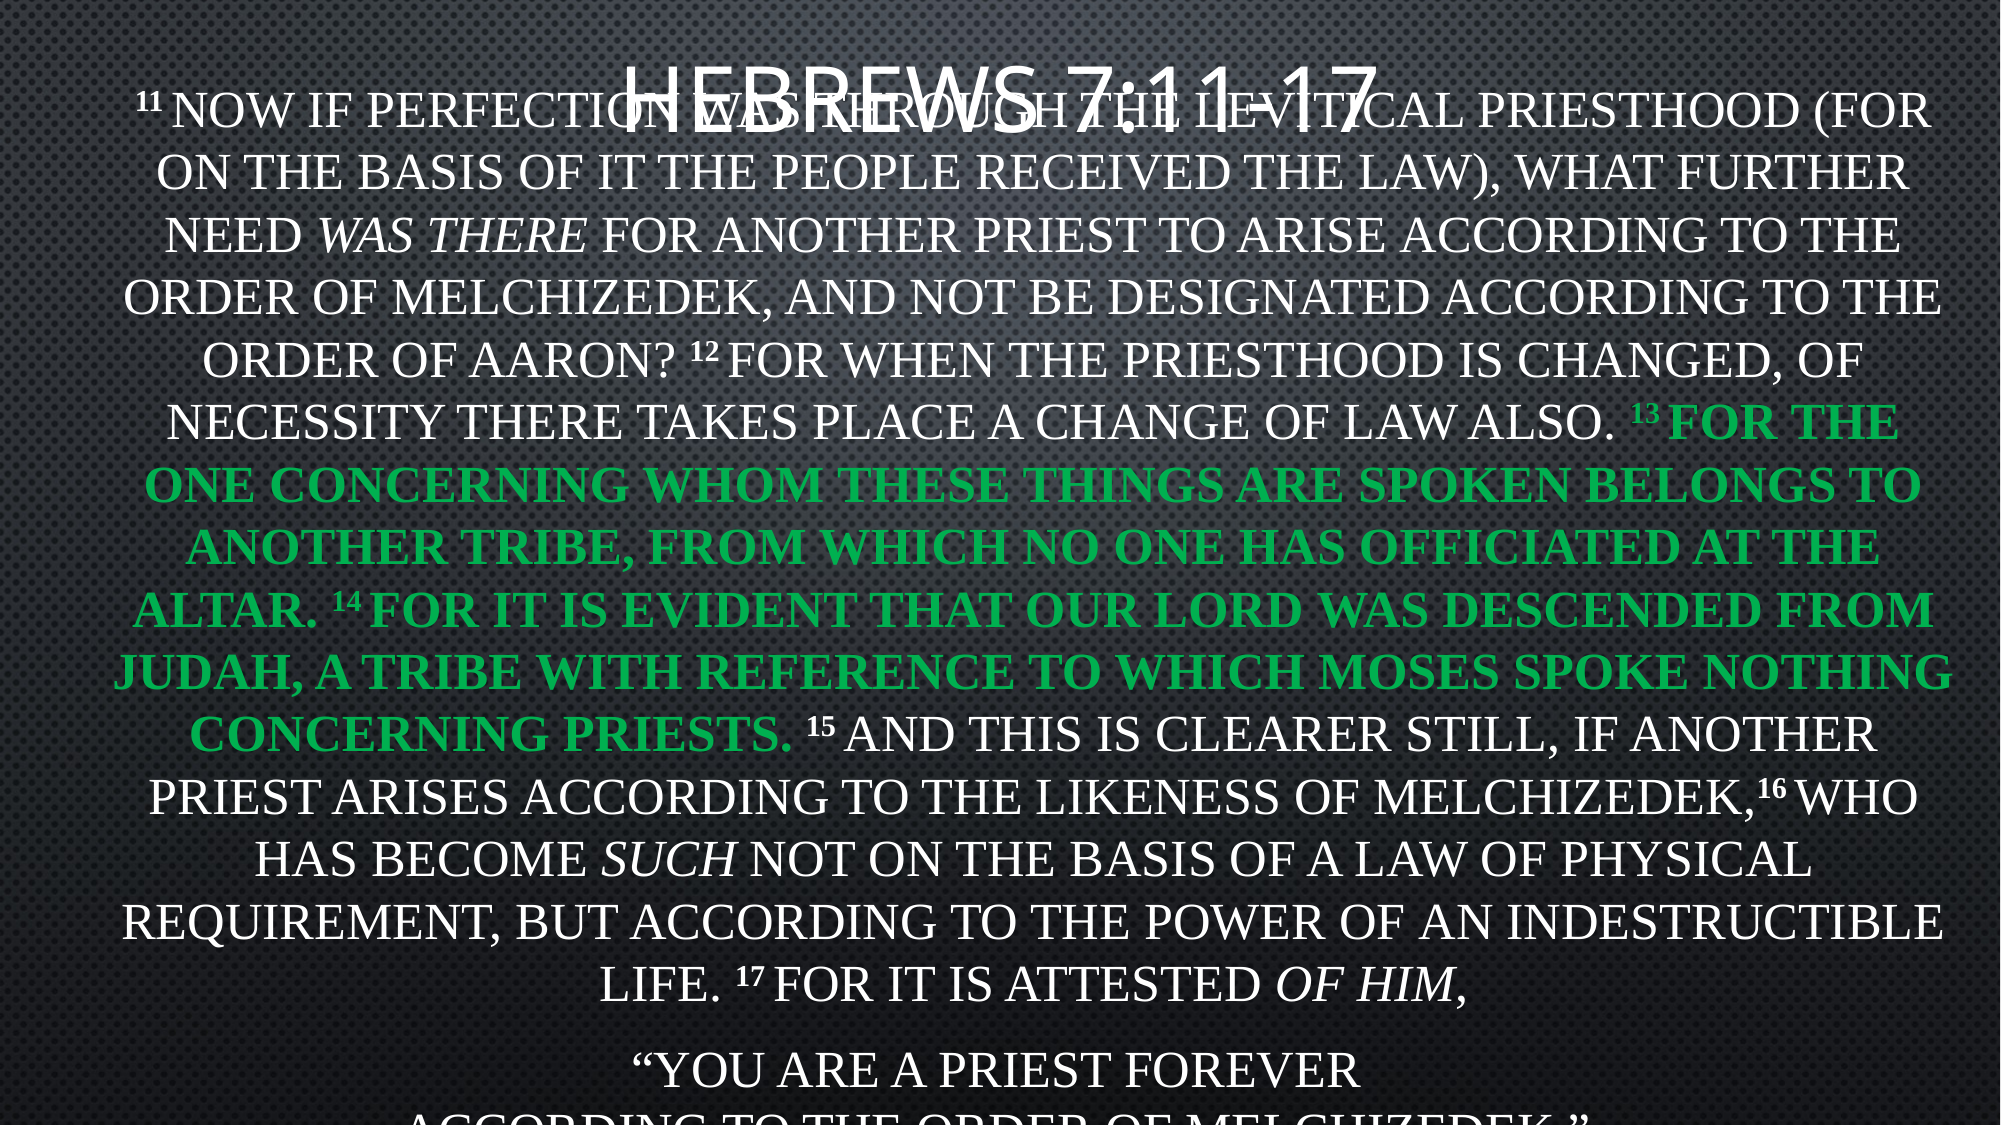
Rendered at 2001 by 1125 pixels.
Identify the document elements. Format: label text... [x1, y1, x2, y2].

list 11 Now if perfection was through the Levitical priesthood (for on the basis of it the people received the Law), what further need was there for another priest to arise according to the order of Melchizedek, and not be designated according to the order of Aaron? 12 For when the priesthood is changed, of necessity there takes place a change of law also. 13 For the one concerning whom these things are spoken belongs to another tribe, from which no one has officiated at the altar. 14 For it is evident that our Lord was descended from Judah, a tribe with reference to which Moses spoke nothing concerning priests. 15 And this is clearer still, if another priest arises according to the likeness of Melchizedek,16 who has become such not on the basis of a law of physical requirement, but according to the power of an indestructible life. 17 For it is attested of Him, “You are a priest forever According to the order of Melchizedek.” [16, 163, 1976, 1072]
picture [0, 0, 2001, 1125]
title Hebrews 7:11-17 [0, 48, 2000, 144]
